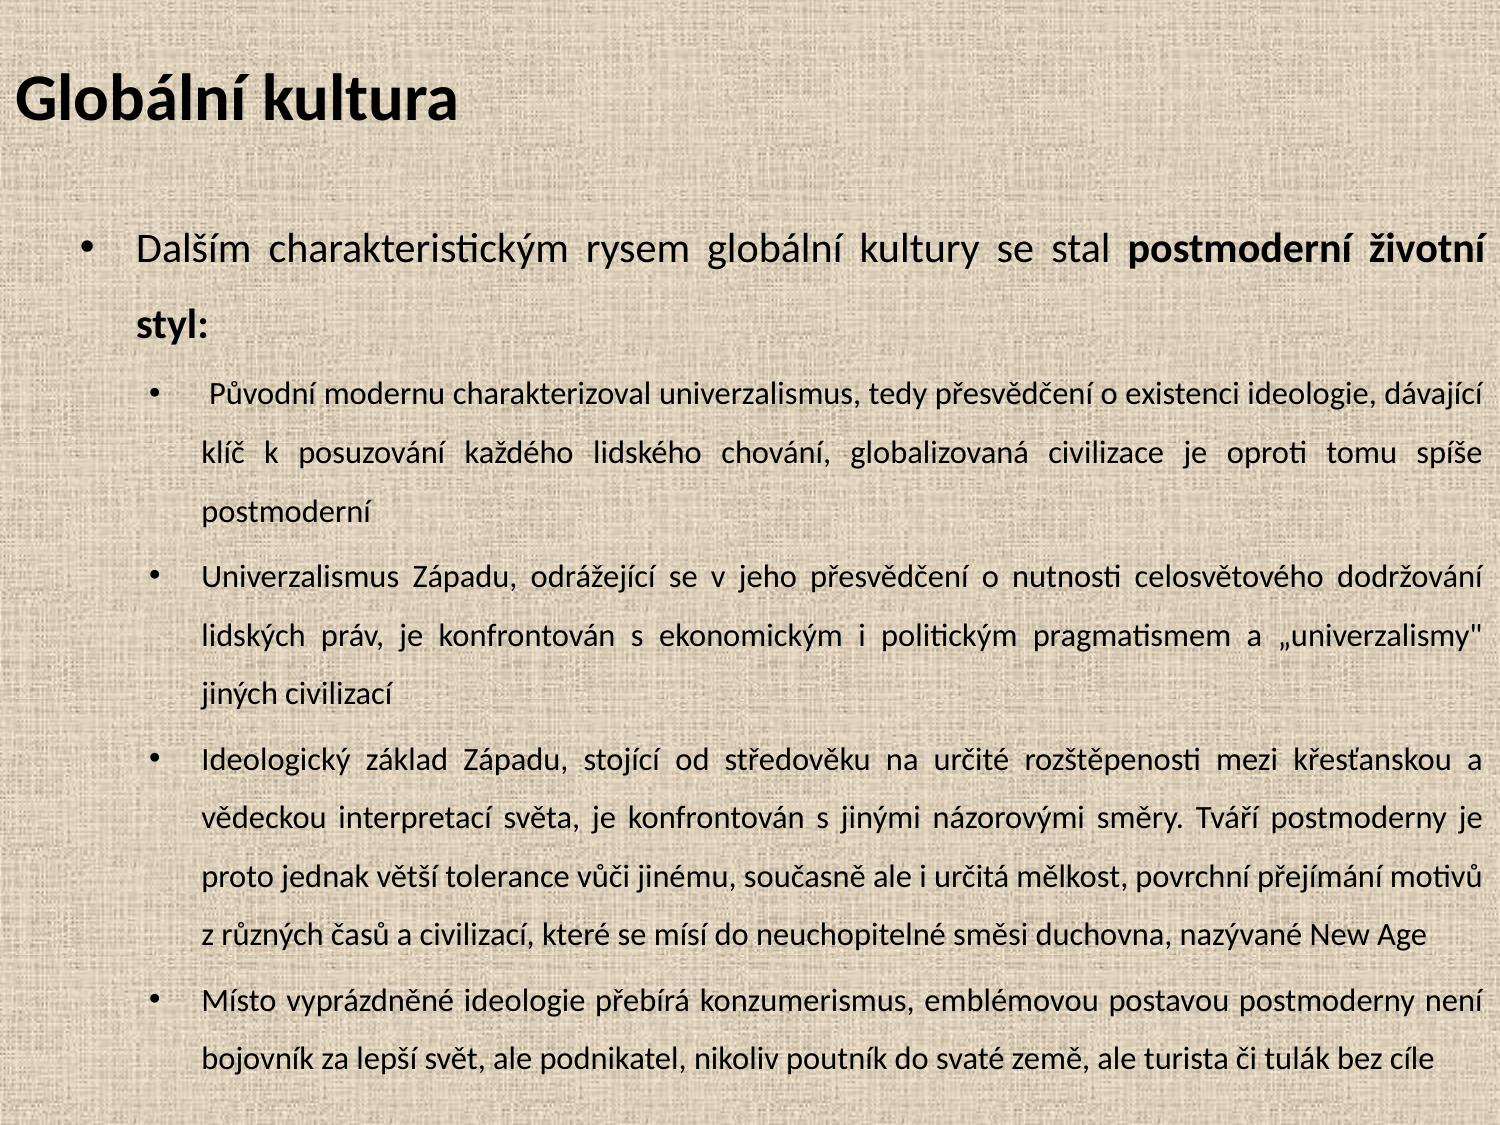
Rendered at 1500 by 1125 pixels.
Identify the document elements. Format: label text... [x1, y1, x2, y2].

list Dalším charakteristickým rysem globální kultury se stal postmoderní životní styl: Původní modernu charakterizoval univerzalismus, tedy přesvědčení o existenci ideologie, dávající klíč k posuzování každého lidského chování, globalizovaná civilizace je oproti tomu spíše postmoderní Univerzalismus Západu, odrážející se v jeho přesvědčení o nutnosti celosvětového dodržování lidských práv, je konfrontován s ekonomickým i politickým pragmatismem a „univerzalismy" jiných civilizací Ideologický základ Západu, stojící od středověku na určité rozštěpenosti mezi křesťanskou a vědeckou interpretací světa, je konfrontován s jinými názorovými směry. Tváří postmoderny je proto jednak větší tolerance vůči jinému, současně ale i určitá mělkost, povrchní přejímání motivů z různých časů a civilizací, které se mísí do neuchopitelné směsi duchovna, nazývané New Age Místo vyprázdněné ideologie přebírá konzumerismus, emblémovou postavou postmoderny není bojovník za lepší svět, ale podnikatel, nikoliv poutník do svaté země, ale turista či tulák bez cíle [0, 187, 1500, 1125]
title Globální kultura [0, 0, 1500, 187]
